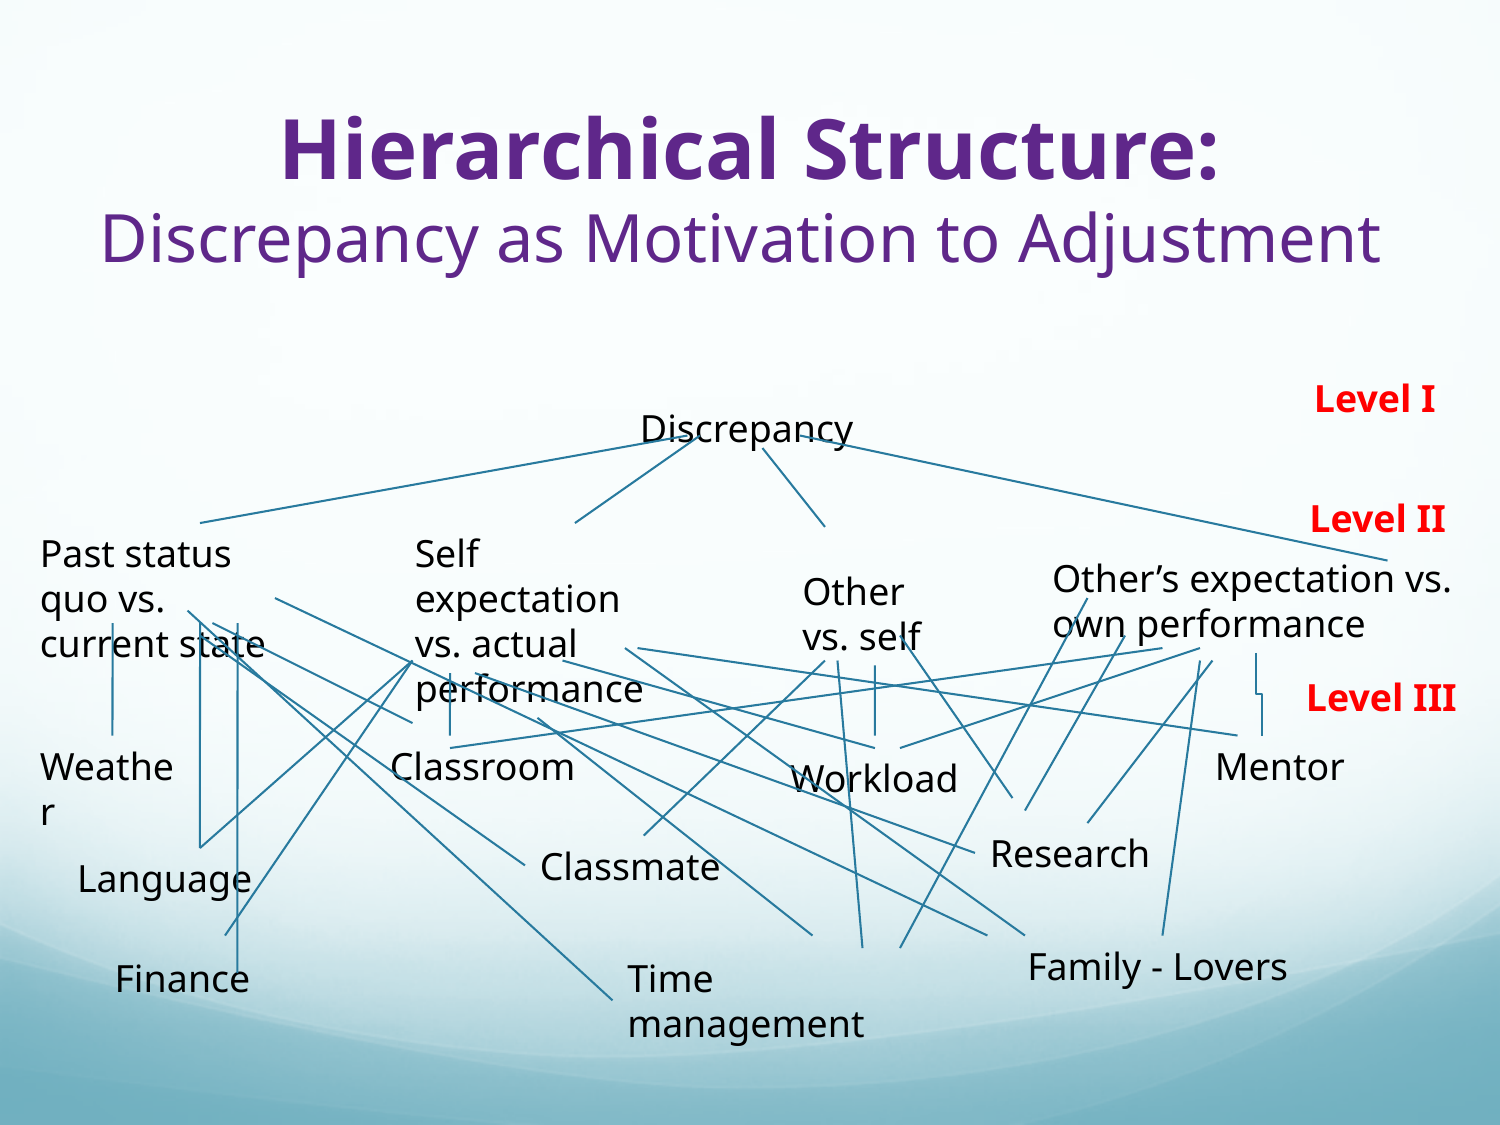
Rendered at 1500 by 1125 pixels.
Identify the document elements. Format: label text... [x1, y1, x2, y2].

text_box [24, 397, 1476, 1010]
text_box Level I [1268, 367, 1482, 394]
text_box Hierarchical Structure: Discrepancy as Motivation to Adjustment [24, 88, 1475, 284]
